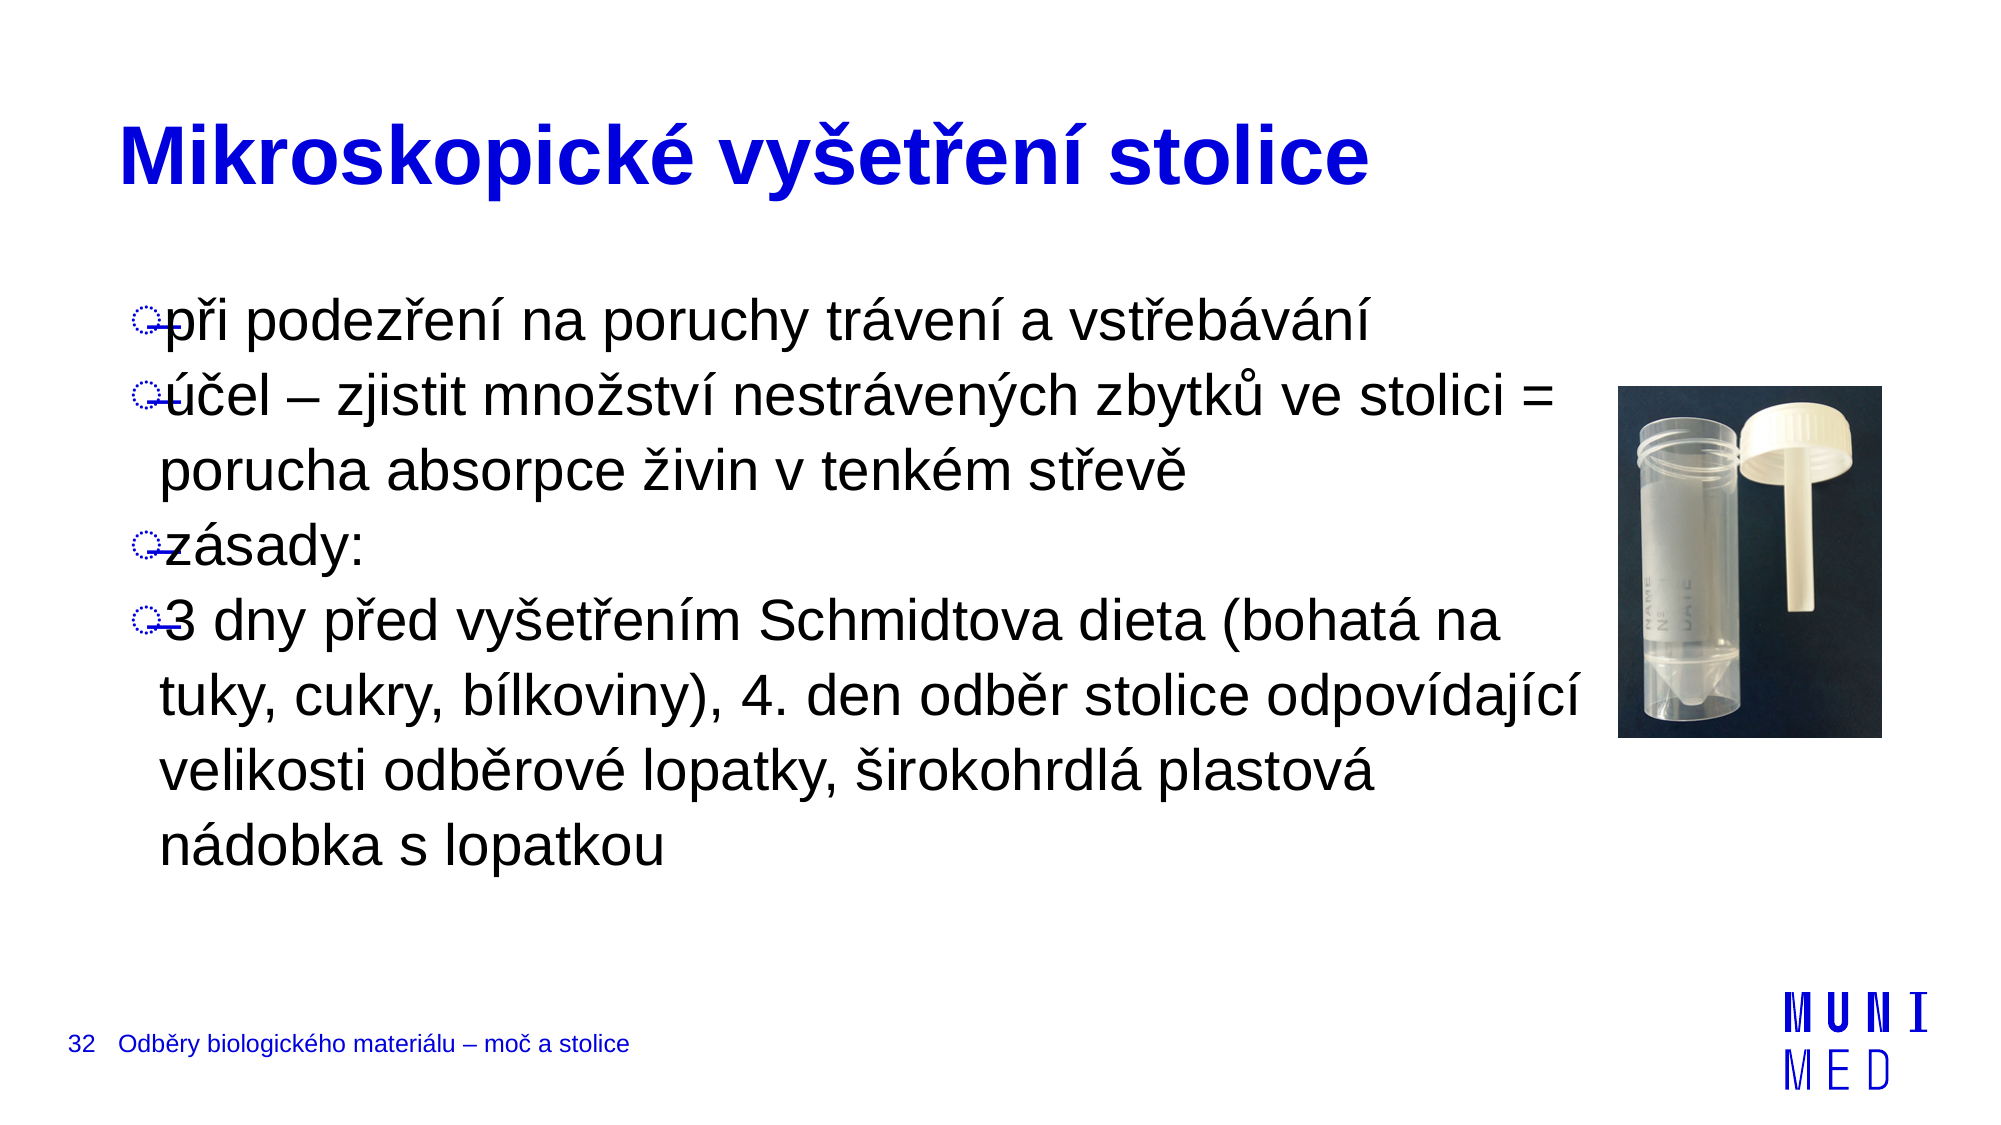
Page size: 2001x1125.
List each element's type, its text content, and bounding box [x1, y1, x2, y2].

title Mikroskopické vyšetření stolice [118, 118, 1883, 193]
slide_number 32 [67, 1021, 110, 1063]
footer Odběry biologického materiálu – moč a stolice [118, 1021, 1418, 1063]
picture [1618, 386, 1883, 739]
list při podezření na poruchy trávení a vstřebávání účel – zjistit množství nestrávených zbytků ve stolici = porucha absorpce živin v tenkém střevě zásady: 3 dny před vyšetřením Schmidtova dieta (bohatá na tuky, cukry, bílkoviny), 4. den odběr stolice odpovídající velikosti odběrové lopatky, širokohrdlá plastová nádobka s lopatkou [118, 277, 1590, 957]
